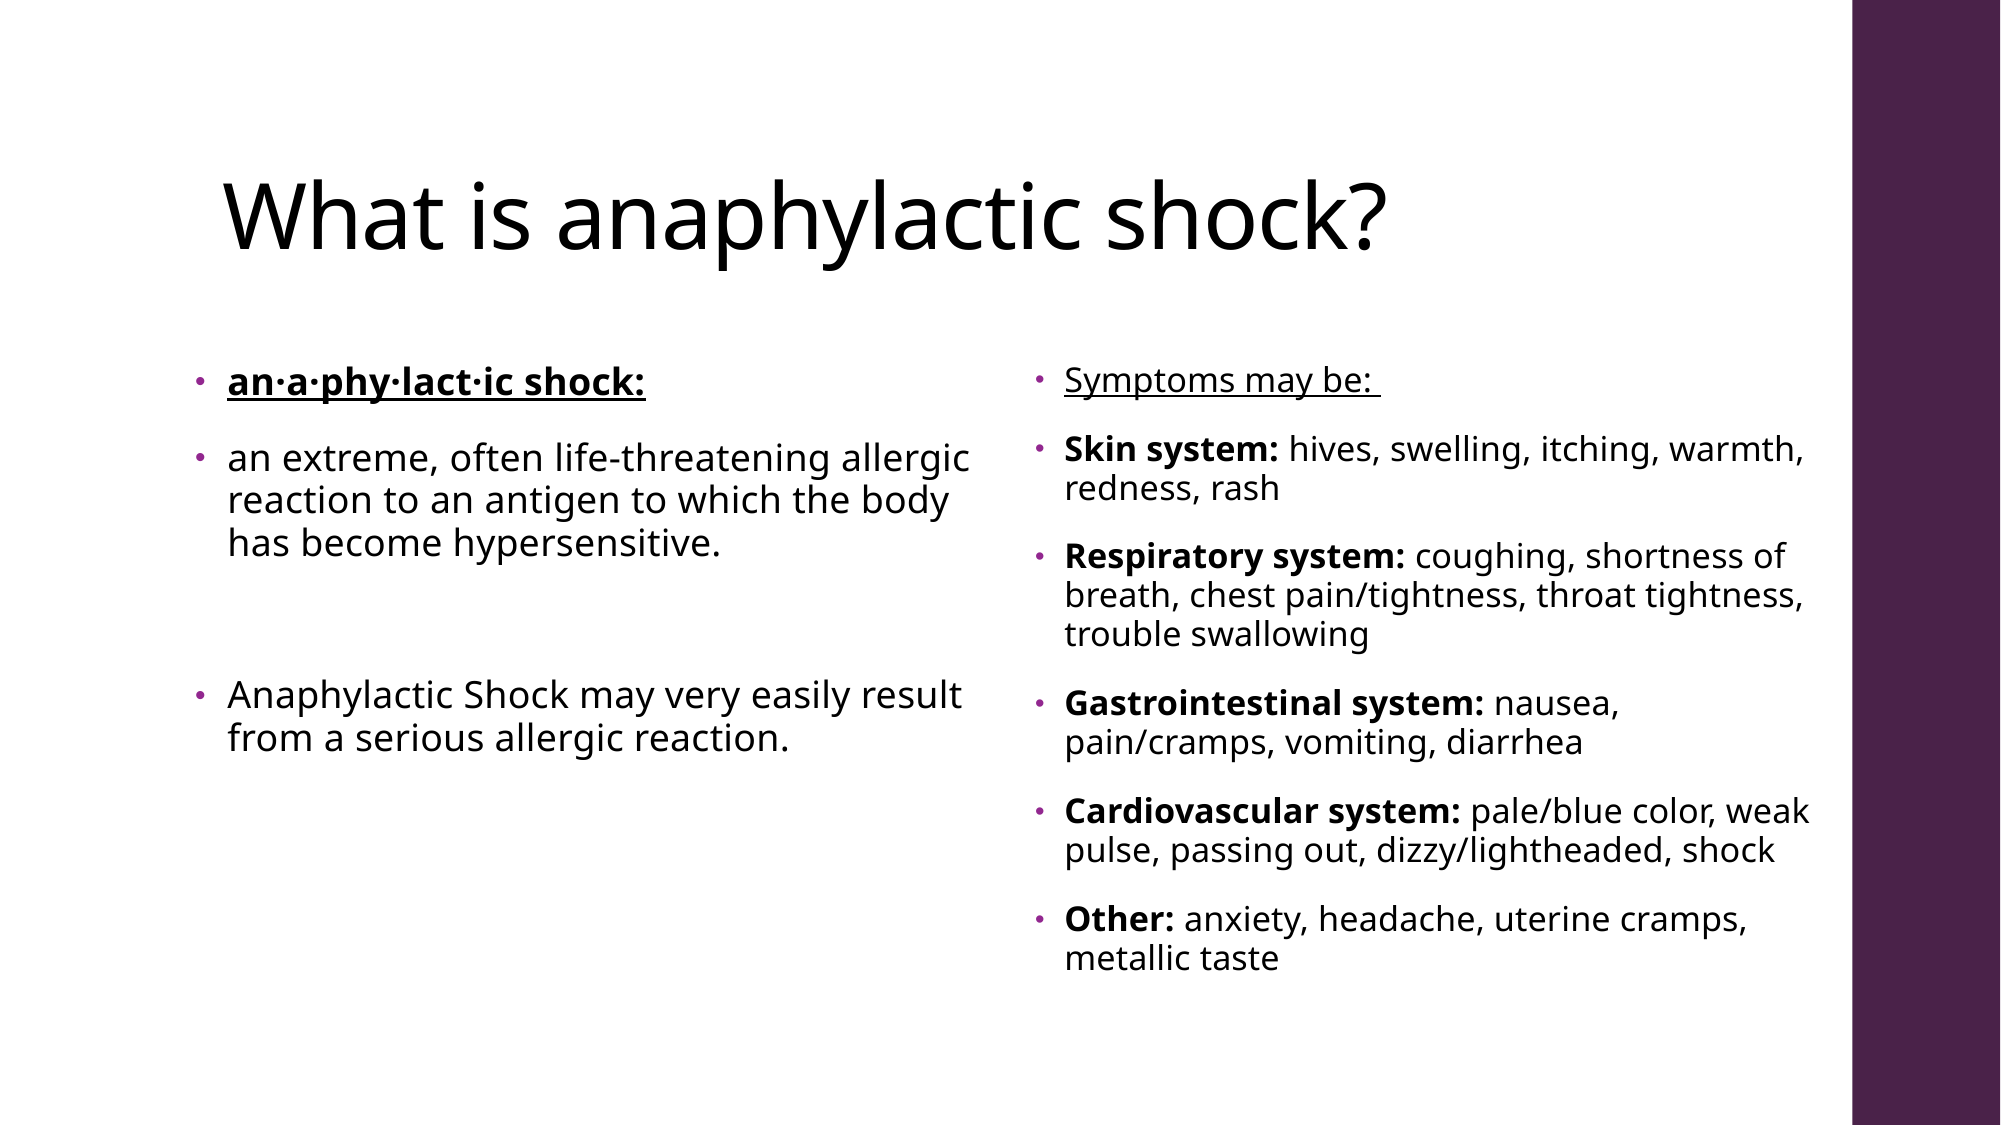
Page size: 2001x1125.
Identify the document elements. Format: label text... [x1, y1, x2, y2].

list Symptoms may be: Skin system: hives, swelling, itching, warmth, redness, rash Respiratory system: coughing, shortness of breath, chest pain/tightness, throat tightness, trouble swallowing Gastrointestinal system: nausea, pain/cramps, vomiting, diarrhea Cardiovascular system: pale/blue color, weak pulse, passing out, dizzy/lightheaded, shock Other: anxiety, headache, uterine cramps, metallic taste [1020, 353, 1830, 1014]
list an·a·phy·lact·ic shock: an extreme, often life-threatening allergic reaction to an antigen to which the body has become hypersensitive. Anaphylactic Shock may very easily result from a serious allergic reaction. [180, 353, 990, 1014]
title What is anaphylactic shock? [206, 60, 1797, 278]
